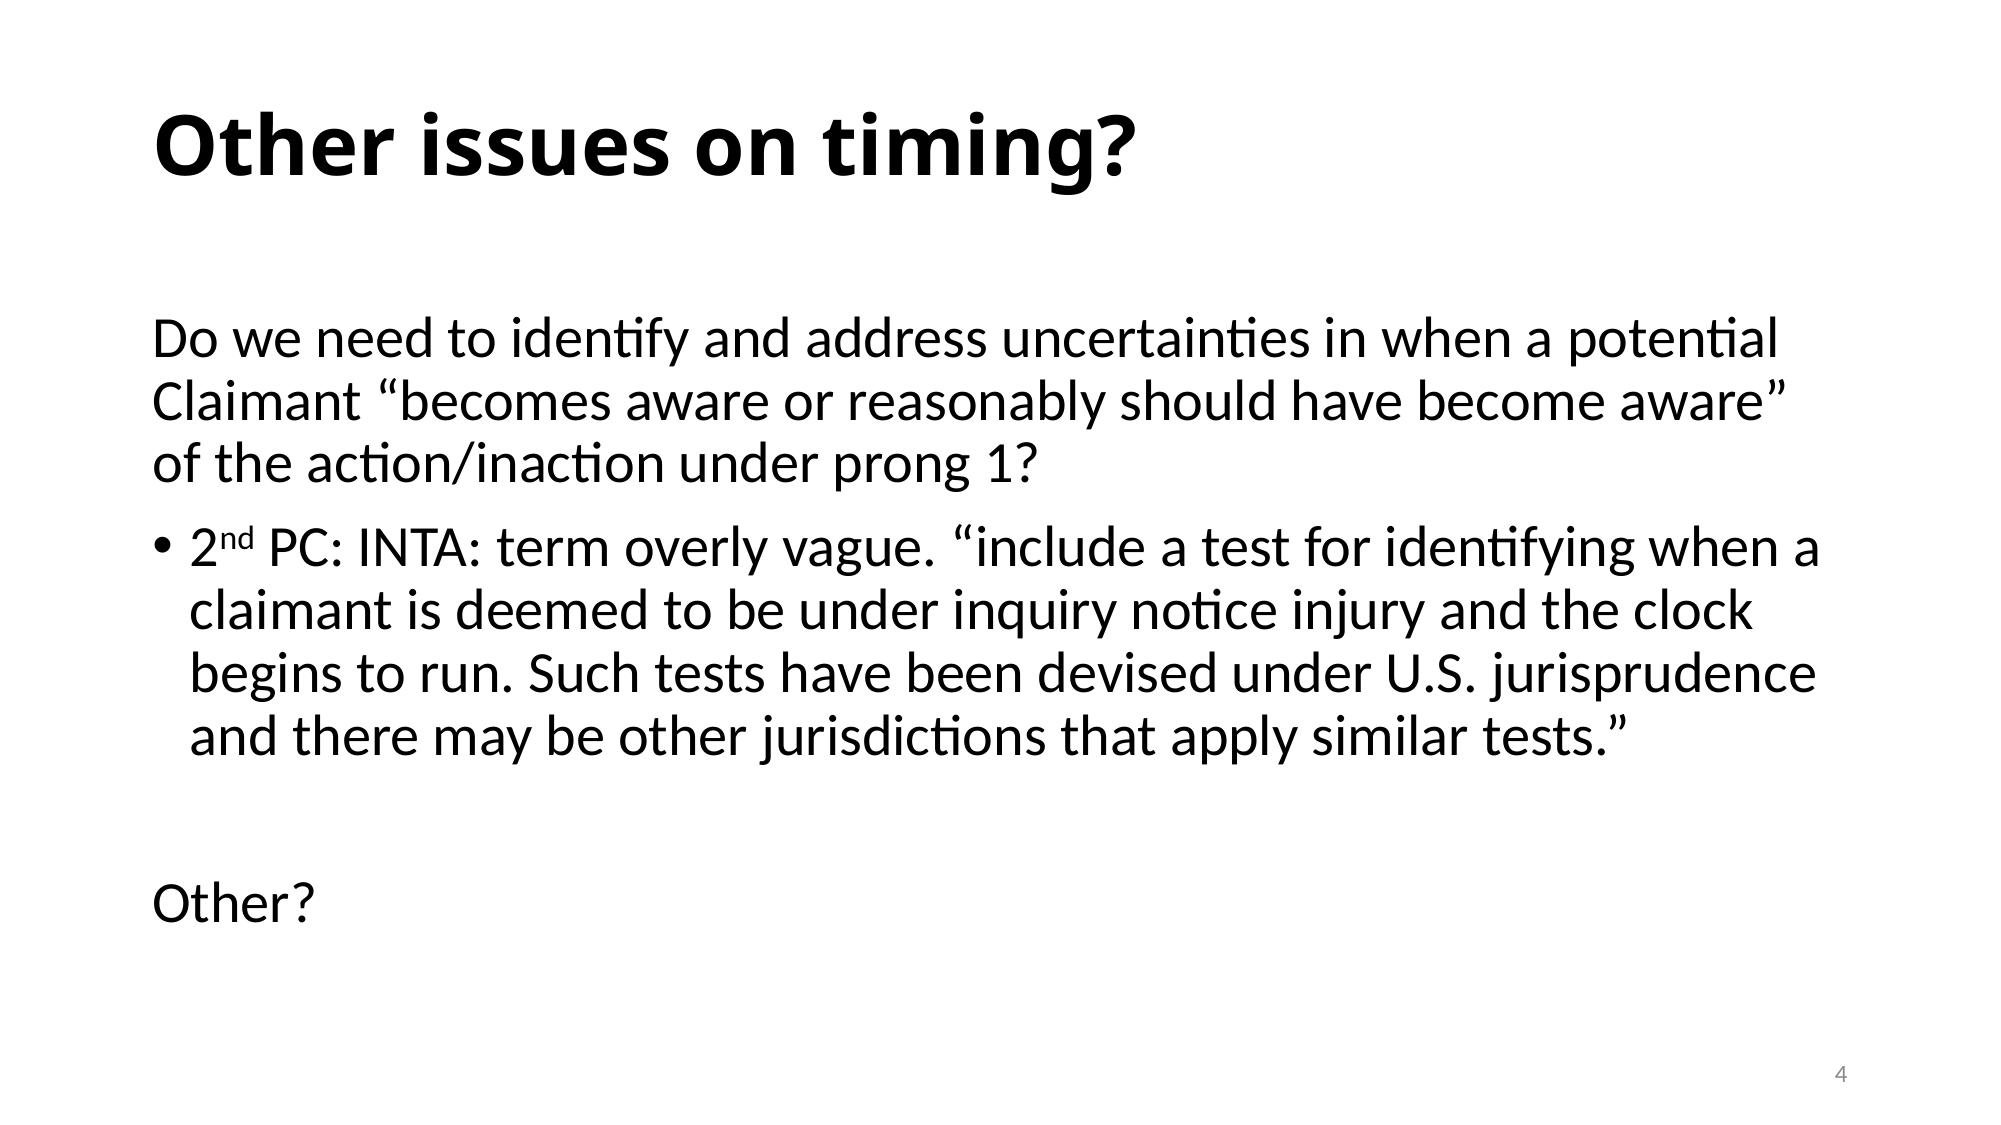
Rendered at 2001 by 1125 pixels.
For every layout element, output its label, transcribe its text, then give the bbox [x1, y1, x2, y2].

list Do we need to identify and address uncertainties in when a potential Claimant “becomes aware or reasonably should have become aware” of the action/inaction under prong 1? 2nd PC: INTA: term overly vague. “include a test for identifying when a claimant is deemed to be under inquiry notice injury and the clock begins to run. Such tests have been devised under U.S. jurisprudence and there may be other jurisdictions that apply similar tests.” Other? [137, 299, 1863, 1014]
title Other issues on timing? [137, 39, 1863, 258]
slide_number 4 [1412, 1042, 1863, 1103]
